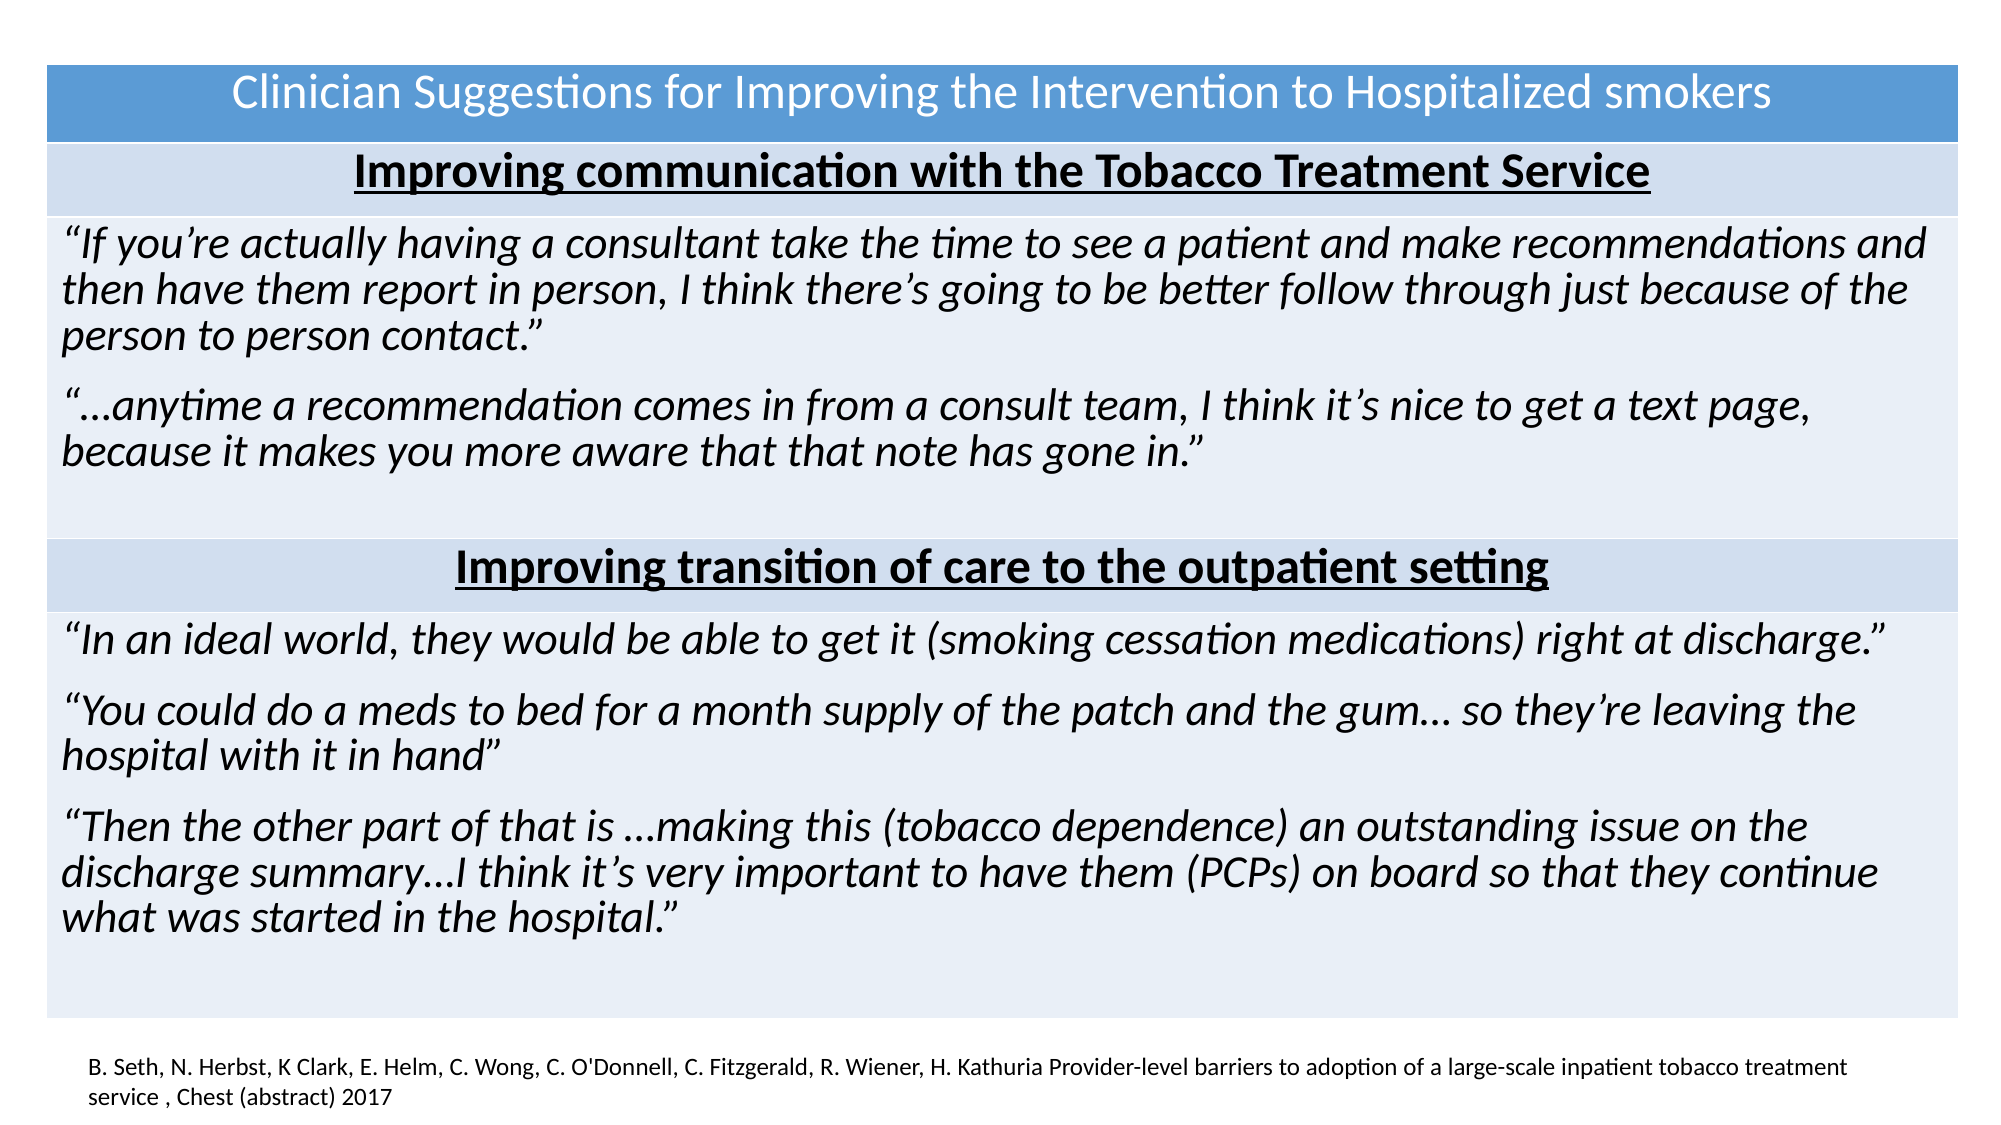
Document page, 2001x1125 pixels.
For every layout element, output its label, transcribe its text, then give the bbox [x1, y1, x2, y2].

text_box B. Seth, N. Herbst, K Clark, E. Helm, C. Wong, C. O'Donnell, C. Fitzgerald, R. Wiener, H. Kathuria Provider-level barriers to adoption of a large-scale inpatient tobacco treatment service , Chest (abstract) 2017 [73, 1042, 1934, 1118]
table_header Clinician Suggestions for Improving the Intervention to Hospitalized smokers [47, 65, 1958, 142]
table_cell Improving communication with the Tobacco Treatment Service [47, 144, 1958, 216]
table_cell “In an ideal world, they would be able to get it (smoking cessation medications) right at discharge.” “You could do a meds to bed for a month supply of the patch and the gum… so they’re leaving the hospital with it in hand” “Then the other part of that is …making this (tobacco dependence) an outstanding issue on the discharge summary…I think it’s very important to have them (PCPs) on board so that they continue what was started in the hospital.” [47, 613, 1958, 1018]
table_cell Improving transition of care to the outpatient setting [47, 539, 1958, 612]
table_cell “If you’re actually having a consultant take the time to see a patient and make recommendations and then have them report in person, I think there’s going to be better follow through just because of the person to person contact.” “…anytime a recommendation comes in from a consult team, I think it’s nice to get a text page, because it makes you more aware that that note has gone in.” [47, 218, 1958, 538]
